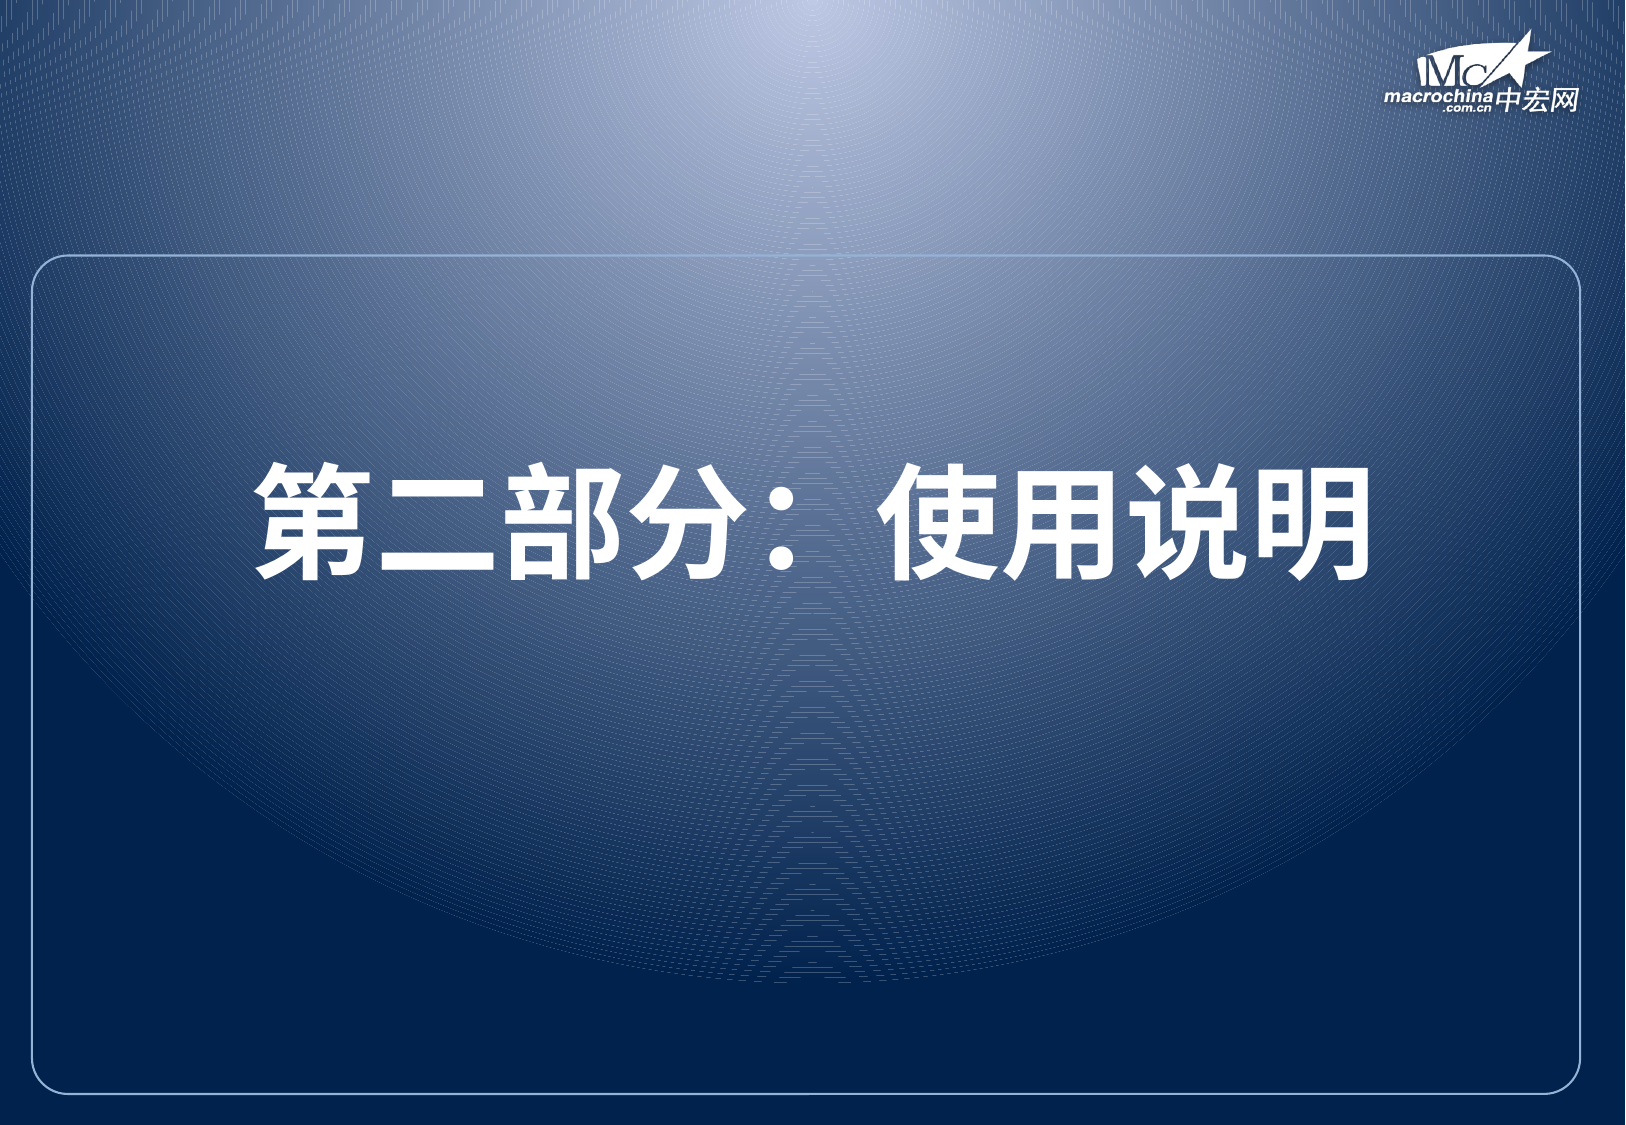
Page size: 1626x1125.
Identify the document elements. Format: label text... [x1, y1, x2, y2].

list 第二部分：使用说明 [81, 262, 1544, 1005]
picture [1362, 26, 1600, 114]
